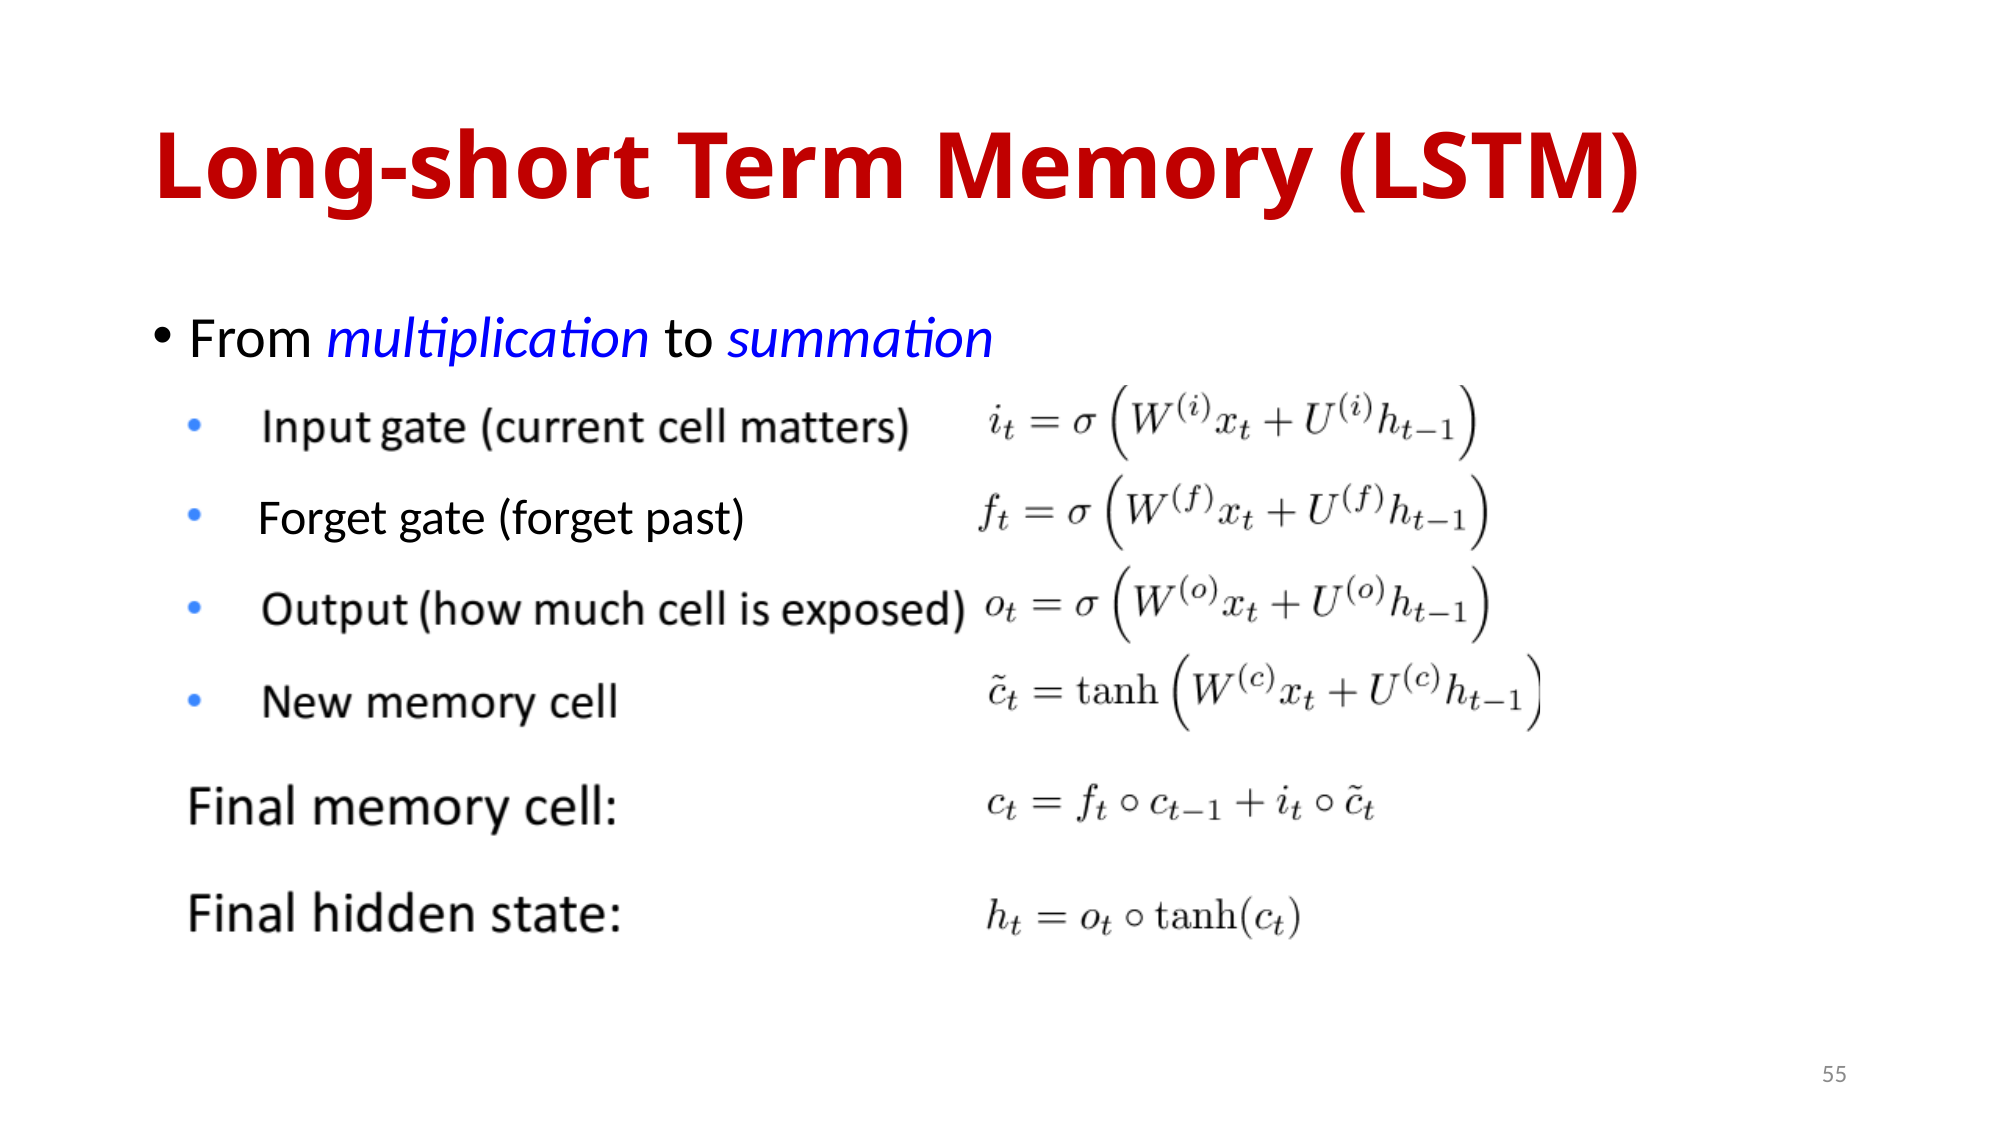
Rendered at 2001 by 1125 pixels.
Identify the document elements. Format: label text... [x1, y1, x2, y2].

slide_number 55 [1412, 1042, 1863, 1103]
title Long-short Term Memory (LSTM) [137, 59, 1863, 278]
list From multiplication to summation [137, 299, 1863, 381]
picture [150, 385, 1541, 976]
